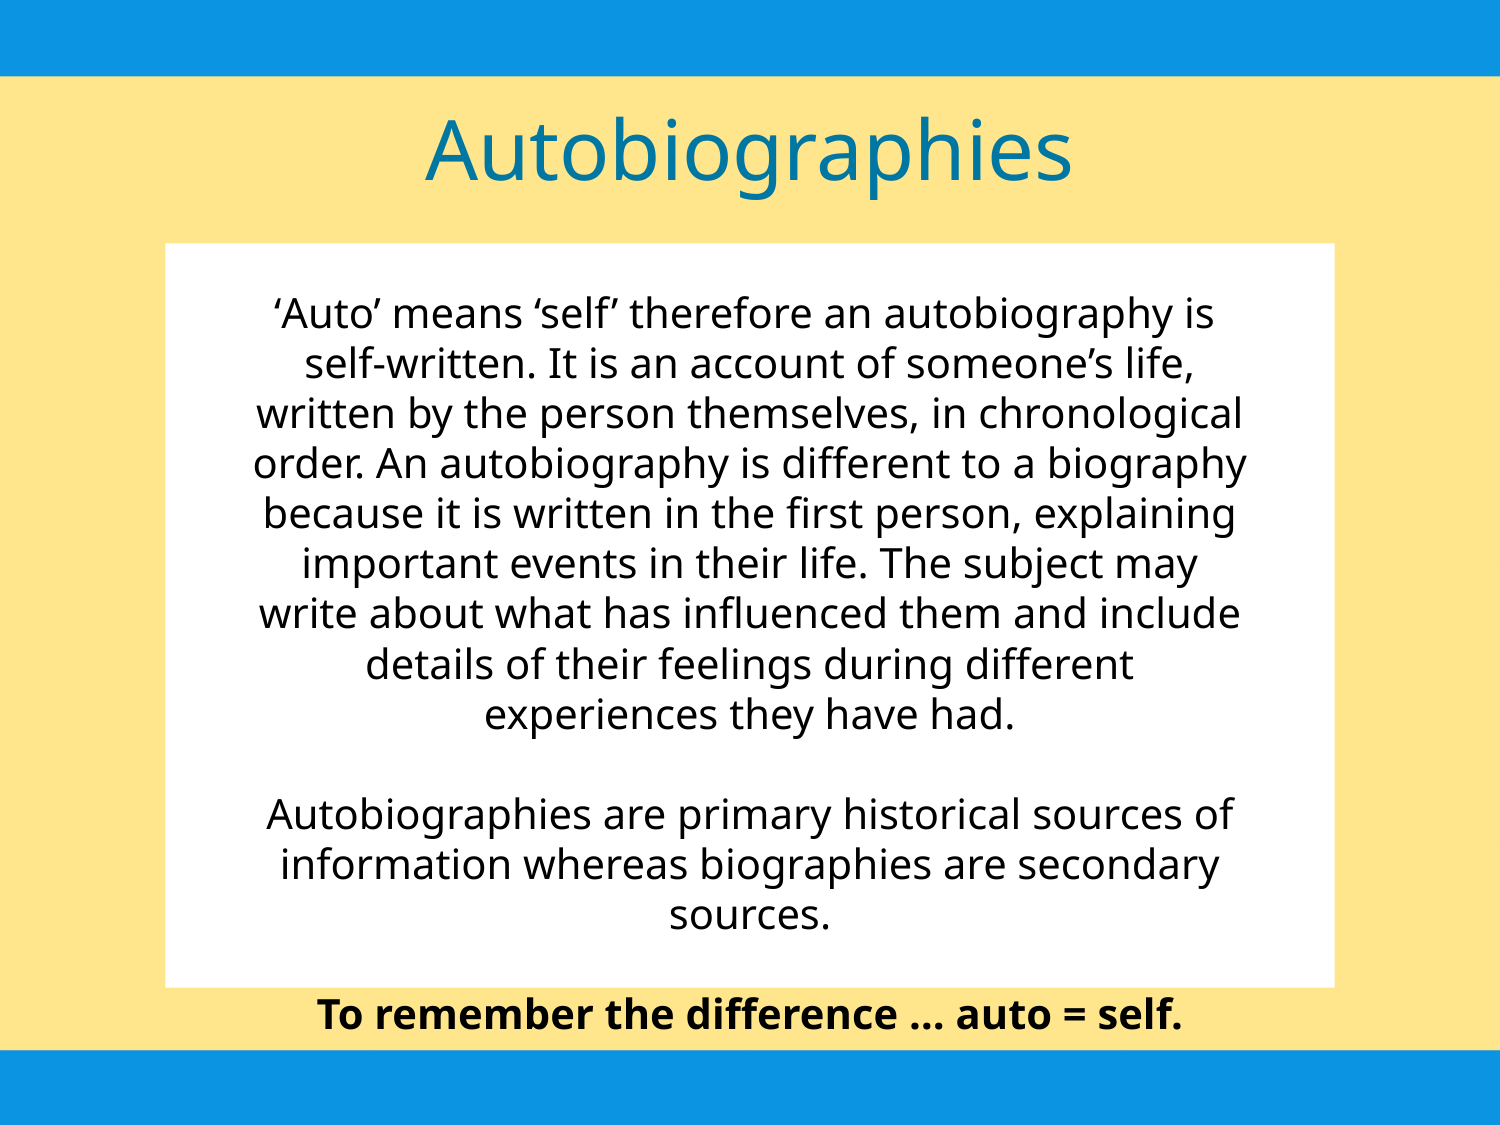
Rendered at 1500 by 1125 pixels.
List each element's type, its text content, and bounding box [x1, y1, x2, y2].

picture [0, 0, 1500, 1125]
text_box Autobiographies [224, 90, 1276, 205]
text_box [165, 243, 1335, 988]
